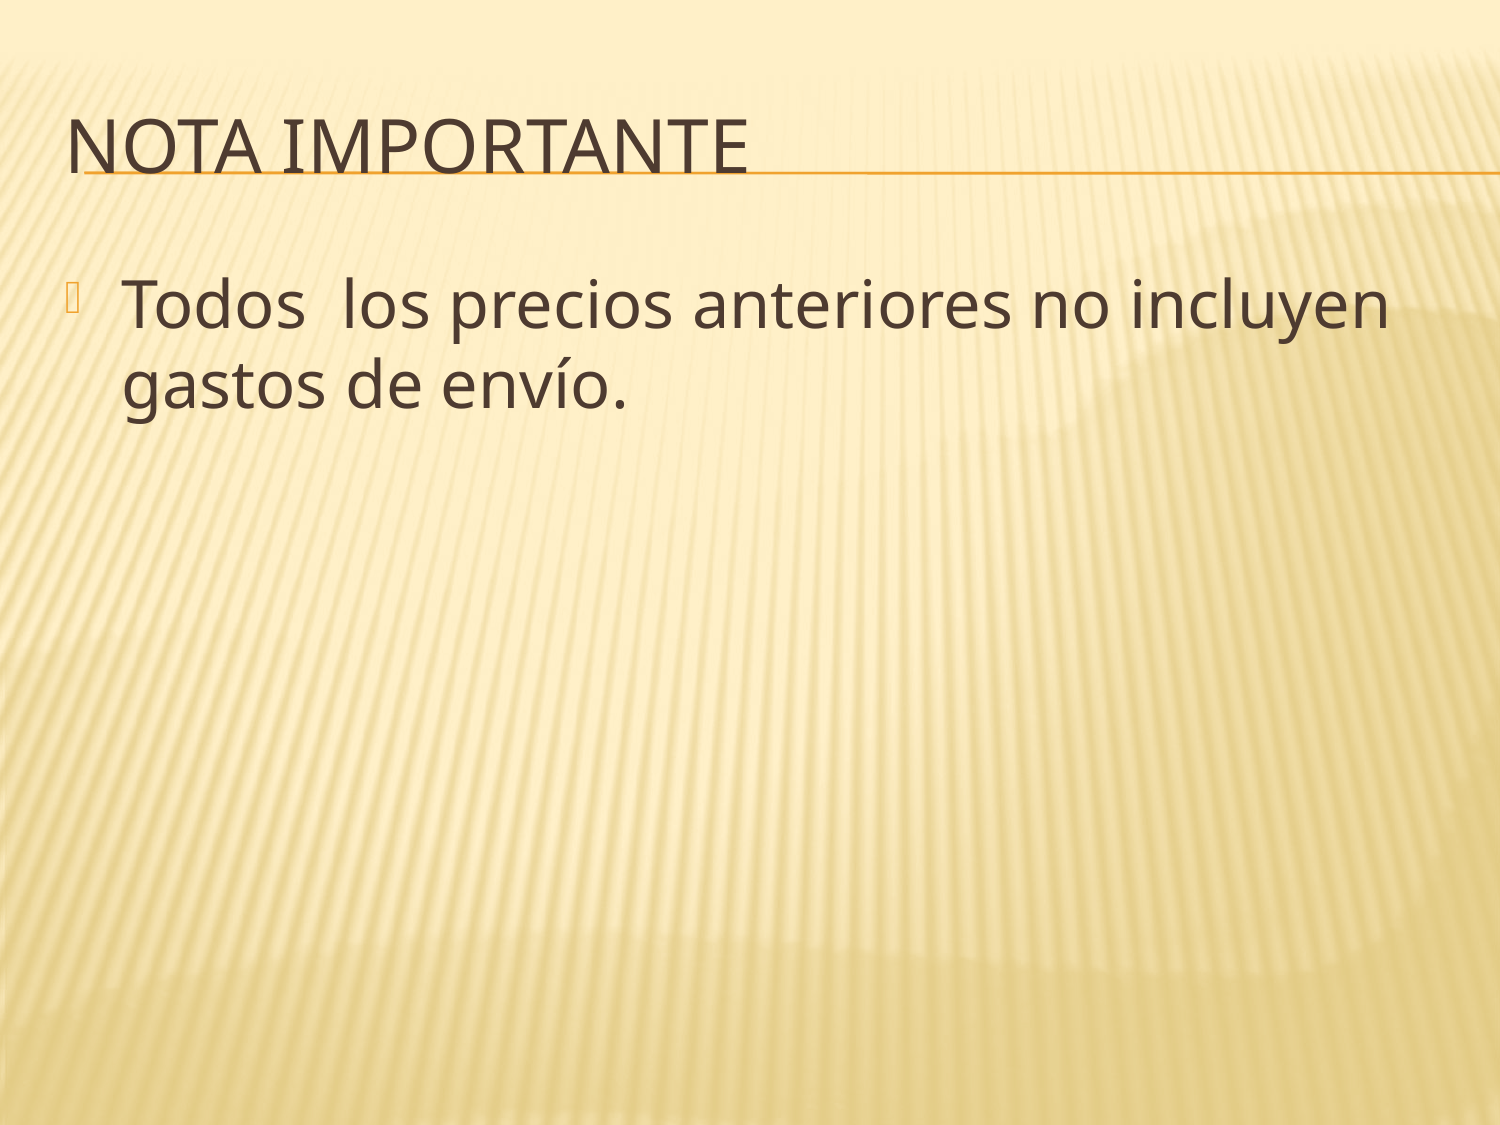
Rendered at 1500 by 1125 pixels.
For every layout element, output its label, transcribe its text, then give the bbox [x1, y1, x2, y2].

title Nota importante [50, 75, 1475, 213]
list Todos los precios anteriores no incluyen gastos de envío. [50, 254, 1475, 998]
